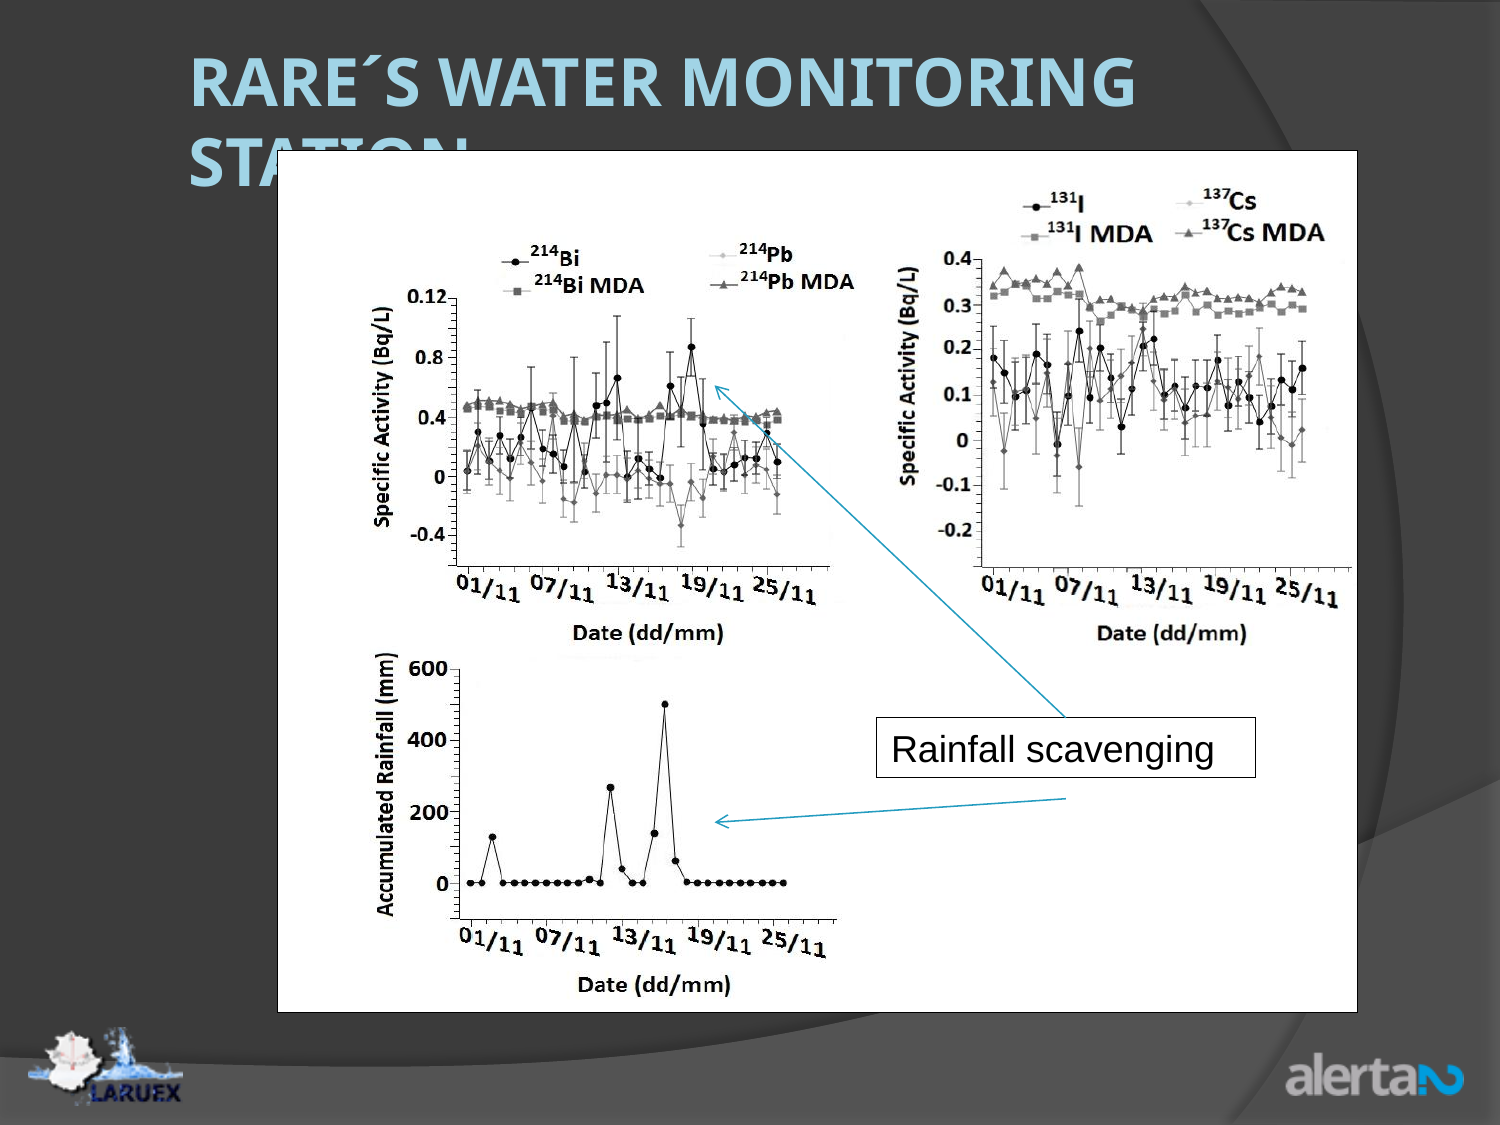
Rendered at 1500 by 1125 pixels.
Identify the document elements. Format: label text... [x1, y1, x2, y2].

picture [277, 150, 1358, 1013]
text_box RARE´S WATER MONITORING STATION [181, 32, 1341, 151]
picture [1278, 1046, 1471, 1104]
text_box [714, 385, 1066, 719]
picture [27, 1026, 184, 1106]
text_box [714, 798, 1066, 823]
